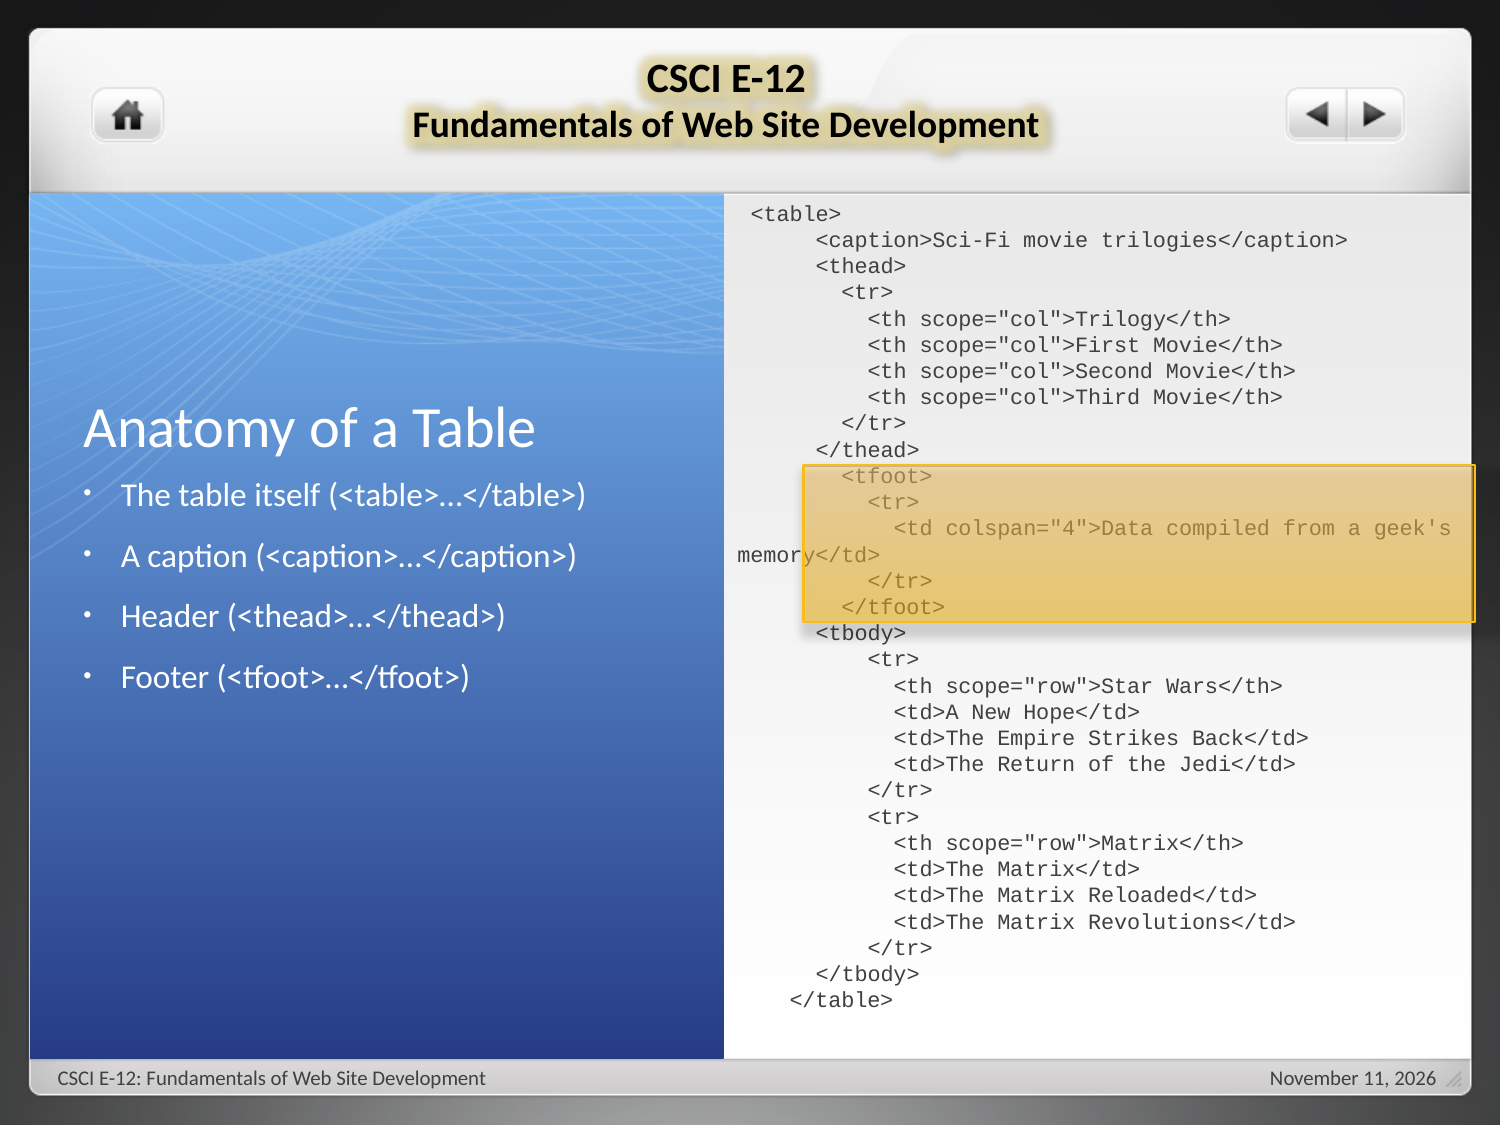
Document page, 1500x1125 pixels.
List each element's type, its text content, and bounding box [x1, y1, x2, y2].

text_box [802, 464, 1476, 623]
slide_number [1058, 1058, 1452, 1097]
footer CSCI E-12: Fundamentals of Web Site Development [42, 1058, 643, 1097]
picture [0, 0, 1500, 1125]
title Anatomy of a Table [68, 275, 675, 465]
list <table> <caption>Sci-Fi movie trilogies</caption> <thead> <tr> <th scope="col">Trilogy</th> <th scope="col">First Movie</th> <th scope="col">Second Movie</th> <th scope="col">Third Movie</th> </tr> </thead> <tfoot> <tr> <td colspan="4">Data compiled from a geek's memory</td> </tr> </tfoot> <tbody> <tr> <th scope="row">Star Wars</th> <td>A New Hope</td> <td>The Empire Strikes Back</td> <td>The Return of the Jedi</td> </tr> <tr> <th scope="row">Matrix</th> <td>The Matrix</td> <td>The Matrix Reloaded</td> <td>The Matrix Revolutions</td> </tr> </tbody> </table> [722, 191, 1500, 1059]
list The table itself (<table>…</table>) A caption (<caption>…</caption>) Header (<thead>…</thead>) Footer (<tfoot>…</tfoot>) [68, 465, 675, 1026]
